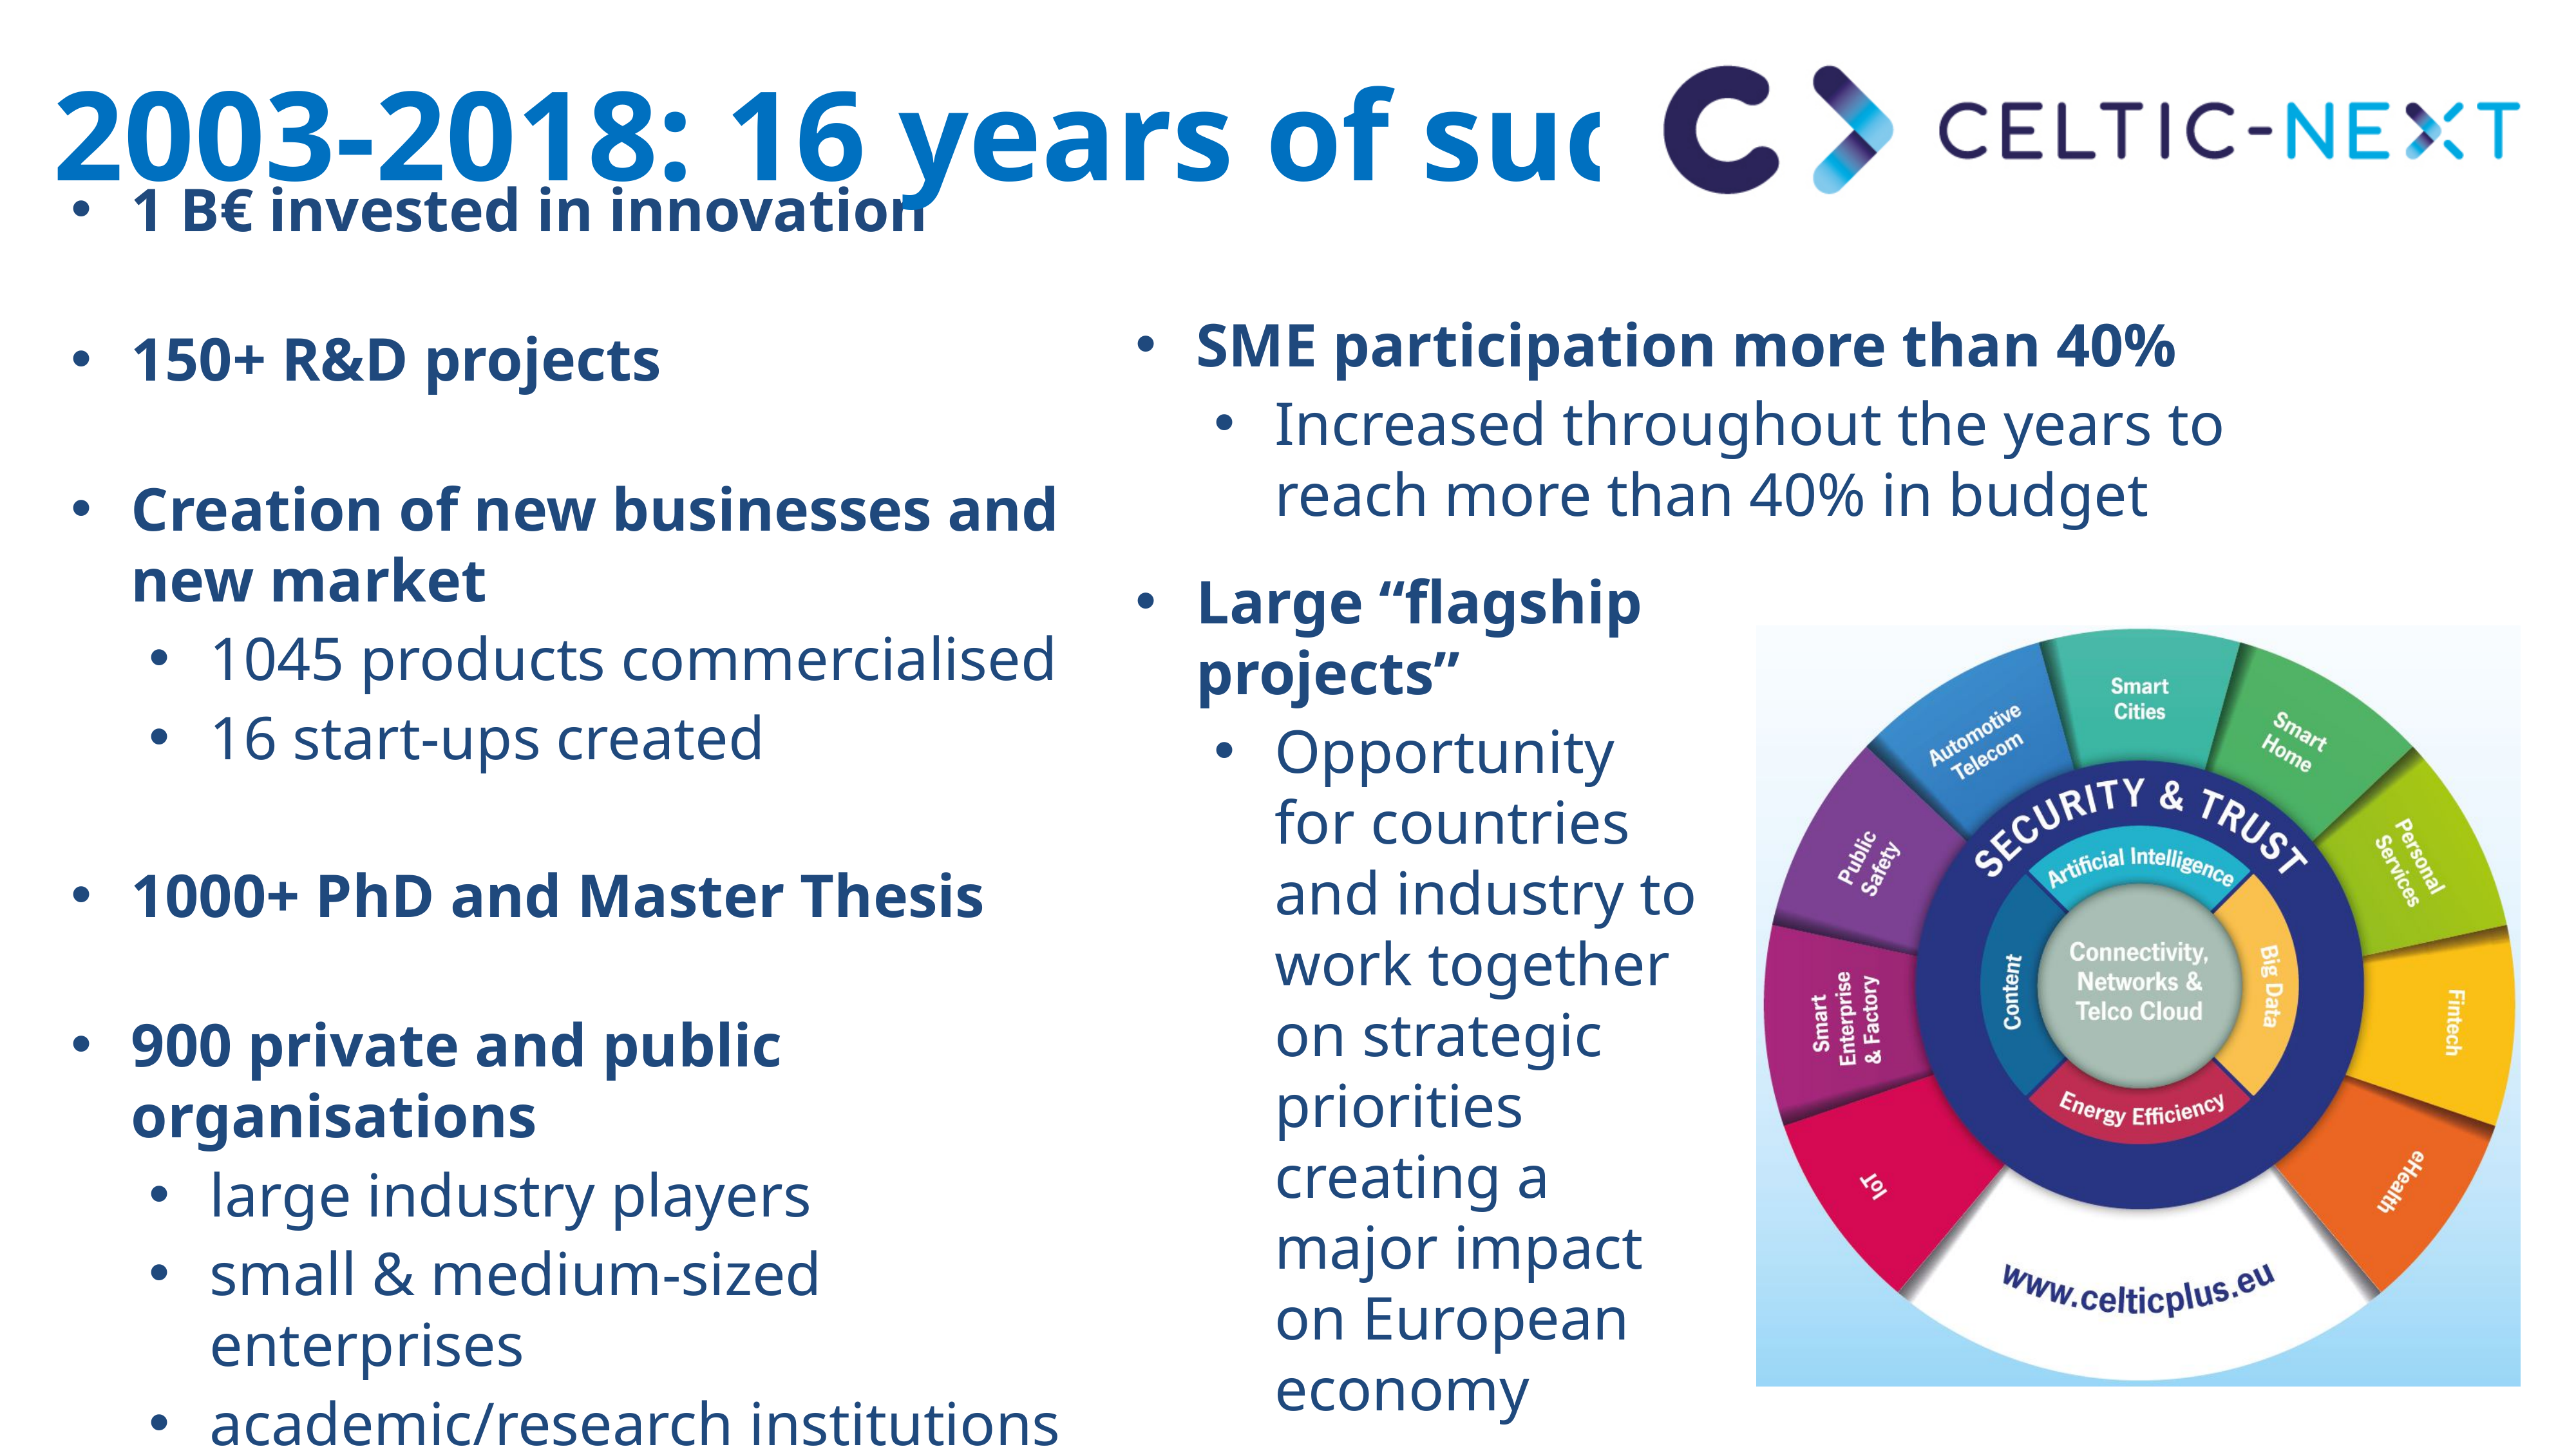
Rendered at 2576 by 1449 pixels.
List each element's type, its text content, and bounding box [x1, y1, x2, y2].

text_box 2003-2018: 16 years of success [53, 62, 1596, 200]
text_box Large “flagship projects” Opportunity for countries and industry to work together on strategic priorities creating a major impact on European economy [1135, 618, 1699, 1290]
text_box SME participation more than 40% Increased throughout the years to reach more than 40% in budget [1135, 237, 2376, 599]
picture [1756, 625, 2521, 1387]
text_box 1 B€ invested in innovation 150+ R&D projects Creation of new businesses and new market 1045 products commercialised 16 start-ups created 1000+ PhD and Master Thesis 900 private and public organisations large industry players small & medium-sized enterprises academic/research institutions [71, 374, 1113, 1097]
picture [1600, 1, 2576, 258]
